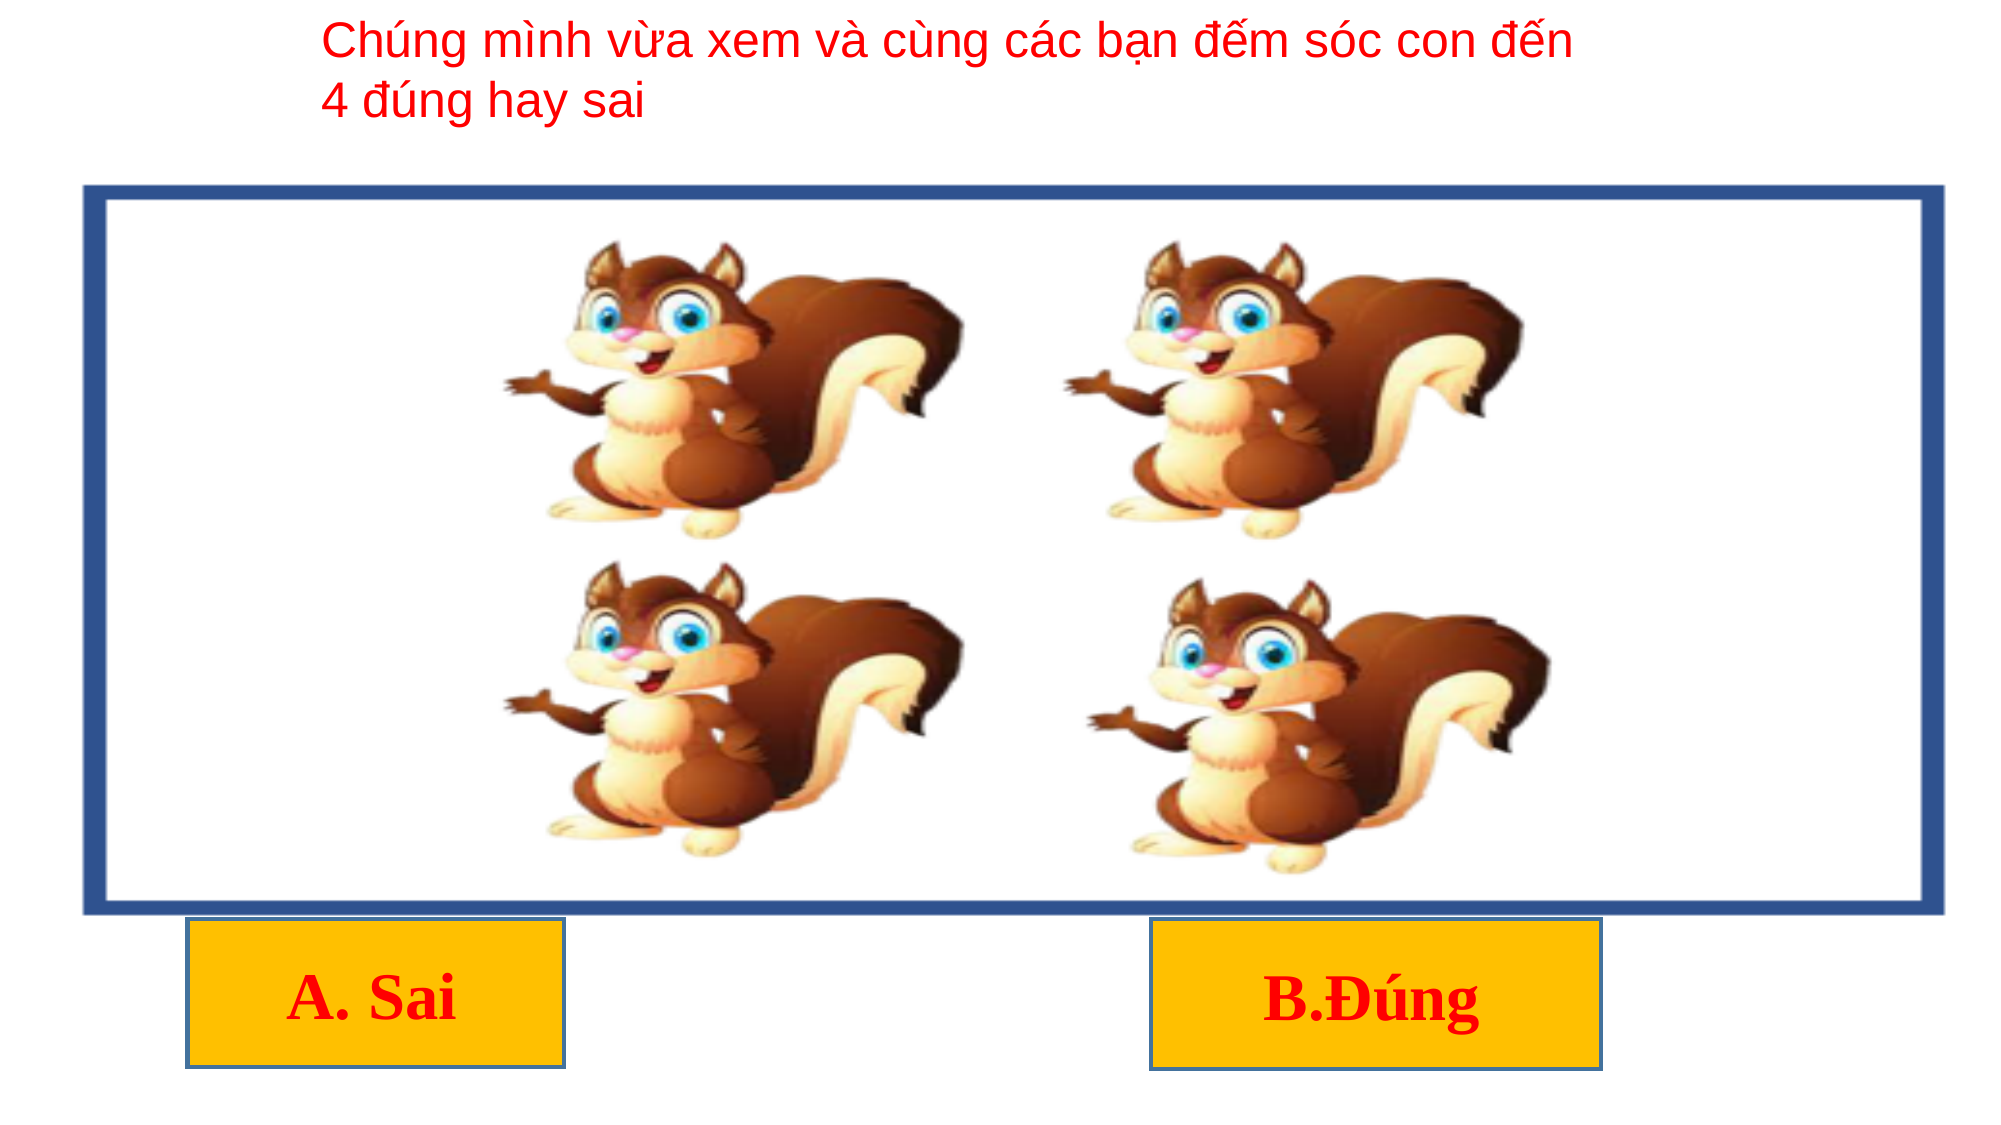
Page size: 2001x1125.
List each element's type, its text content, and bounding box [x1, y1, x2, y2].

text_box Chúng mình vừa xem và cùng các bạn đếm sóc con đến 4 đúng hay sai [306, 0, 1617, 135]
text_box A. Sai [187, 945, 565, 1068]
text_box B.Đúng [1150, 945, 1602, 1070]
picture [46, 164, 2000, 945]
